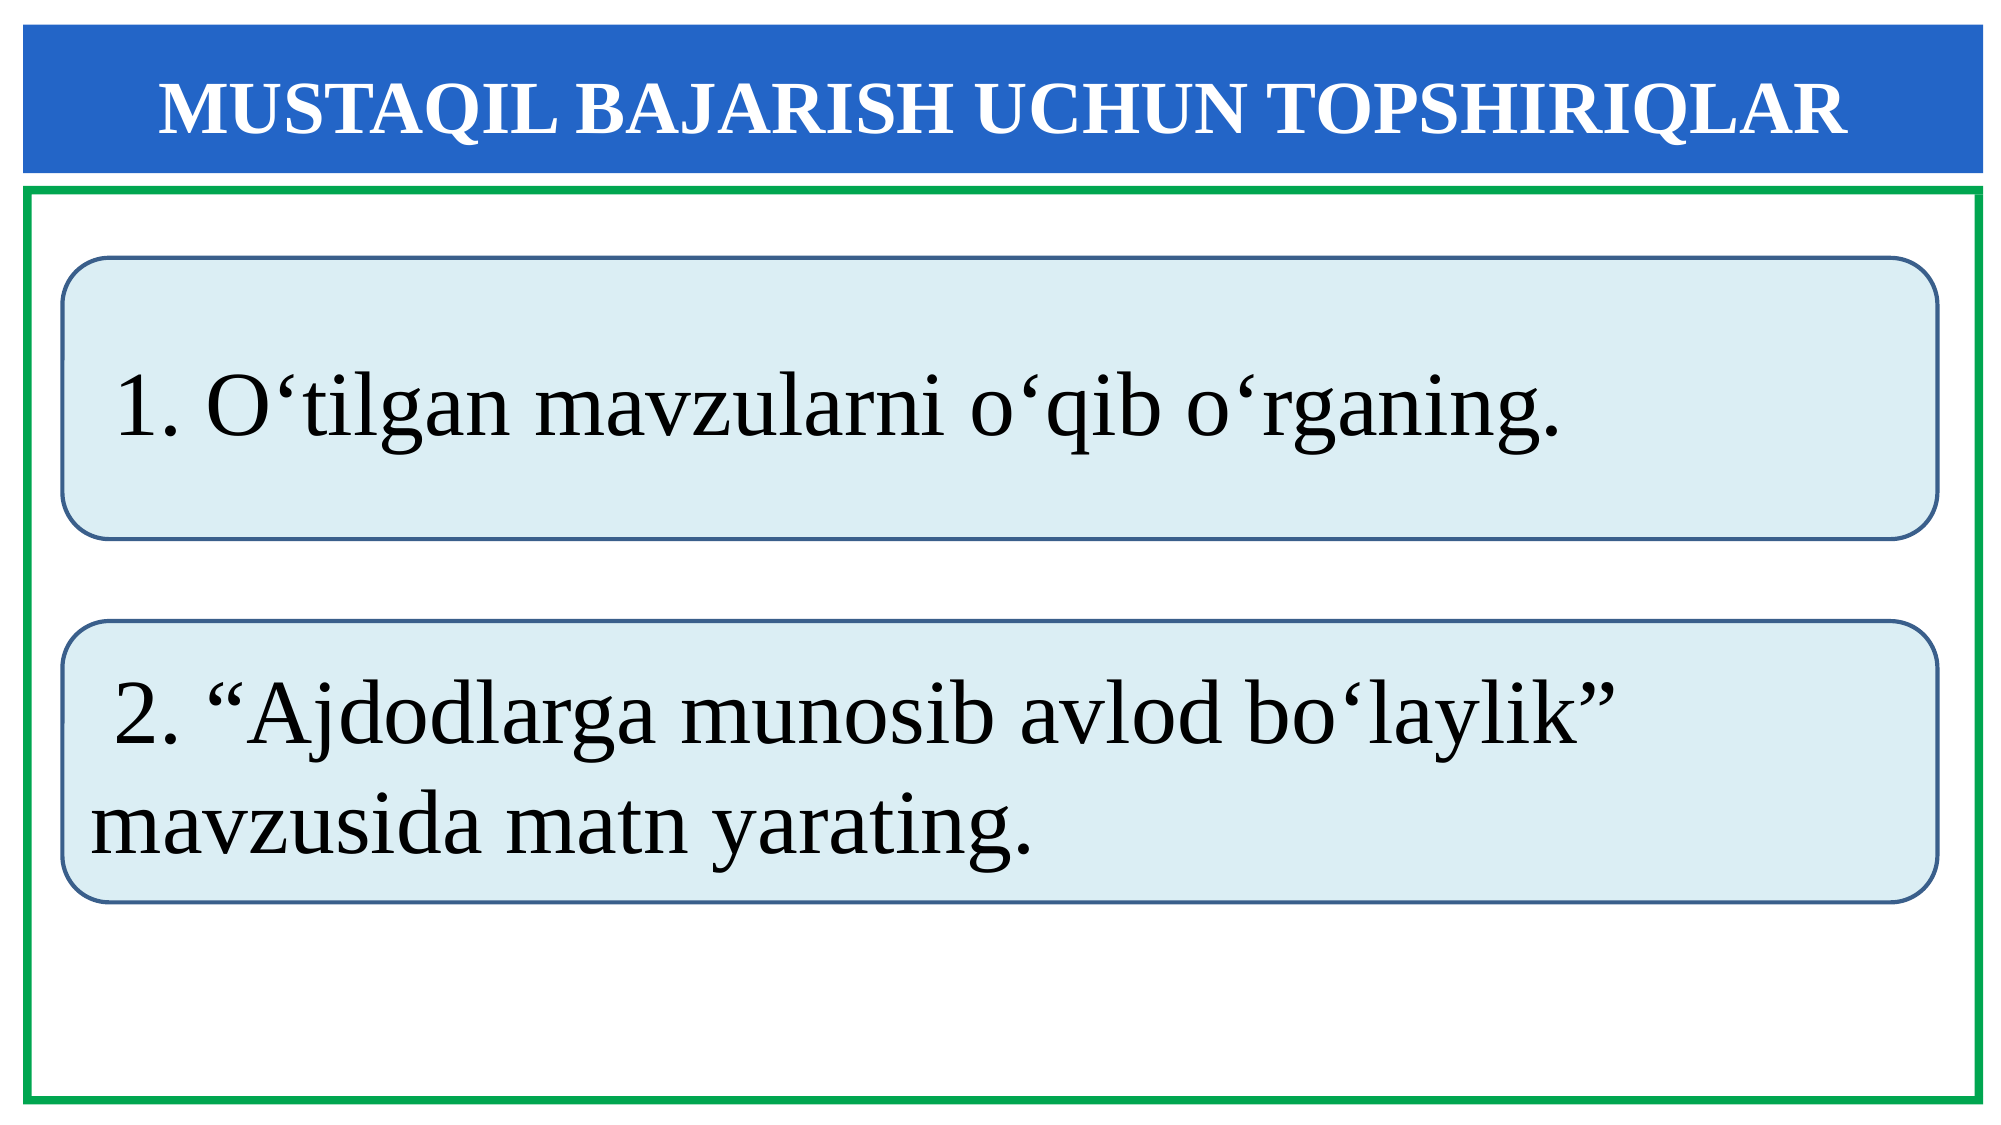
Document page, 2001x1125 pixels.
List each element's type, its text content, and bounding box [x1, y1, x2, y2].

list [78, 219, 1941, 1059]
text_box 2. “Ajdodlarga munosib avlod bo‘laylik” mavzusida matn yarating. [60, 618, 1940, 905]
text_box 1. O‘tilgan mavzularni o‘qib o‘rganing. [60, 255, 1940, 542]
title MUSTAQIL BAJARISH UCHUN TOPSHIRIQLAR [118, 56, 1870, 151]
